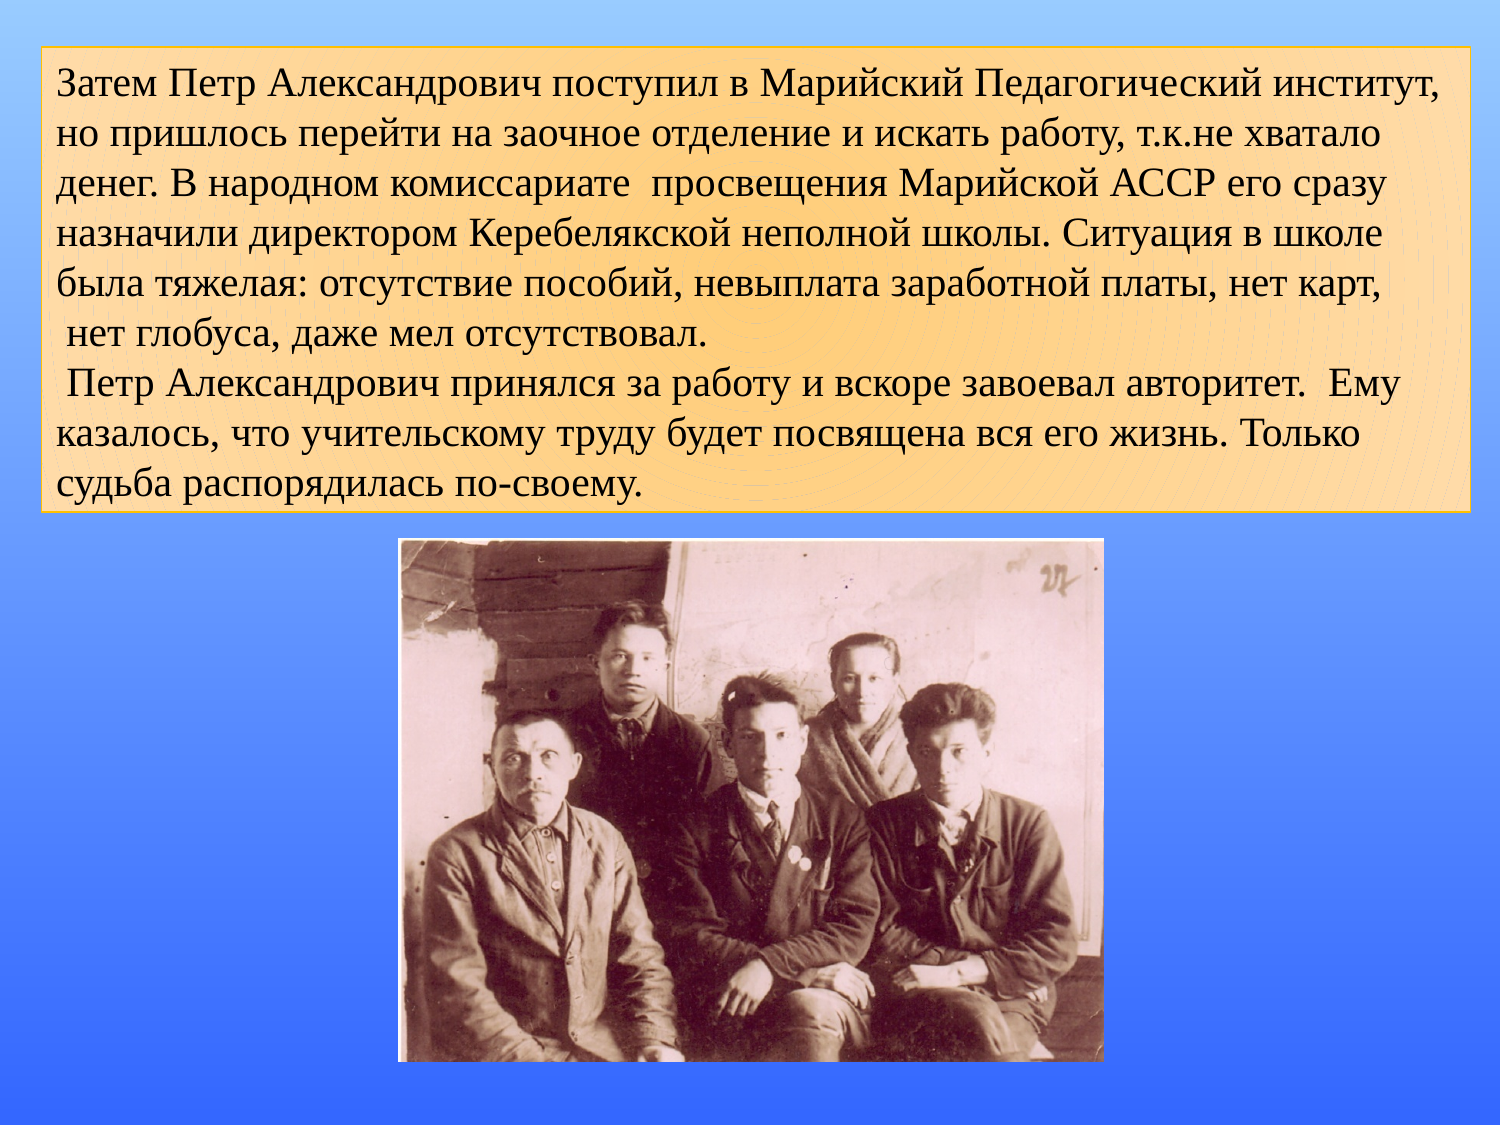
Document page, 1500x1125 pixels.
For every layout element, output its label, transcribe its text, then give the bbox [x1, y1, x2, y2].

text_box Затем Петр Александрович поступил в Марийский Педагогический институт, но пришлось перейти на заочное отделение и искать работу, т.к.не хватало денег. В народном комиссариате просвещения Марийской АССР его сразу назначили директором Керебелякской неполной школы. Ситуация в школе была тяжелая: отсутствие пособий, невыплата заработной платы, нет карт, нет глобуса, даже мел отсутствовал. Петр Александрович принялся за работу и вскоре завоевал авторитет. Ему казалось, что учительскому труду будет посвящена вся его жизнь. Только судьба распорядилась по-своему. [41, 46, 1471, 513]
picture [398, 538, 1104, 1062]
